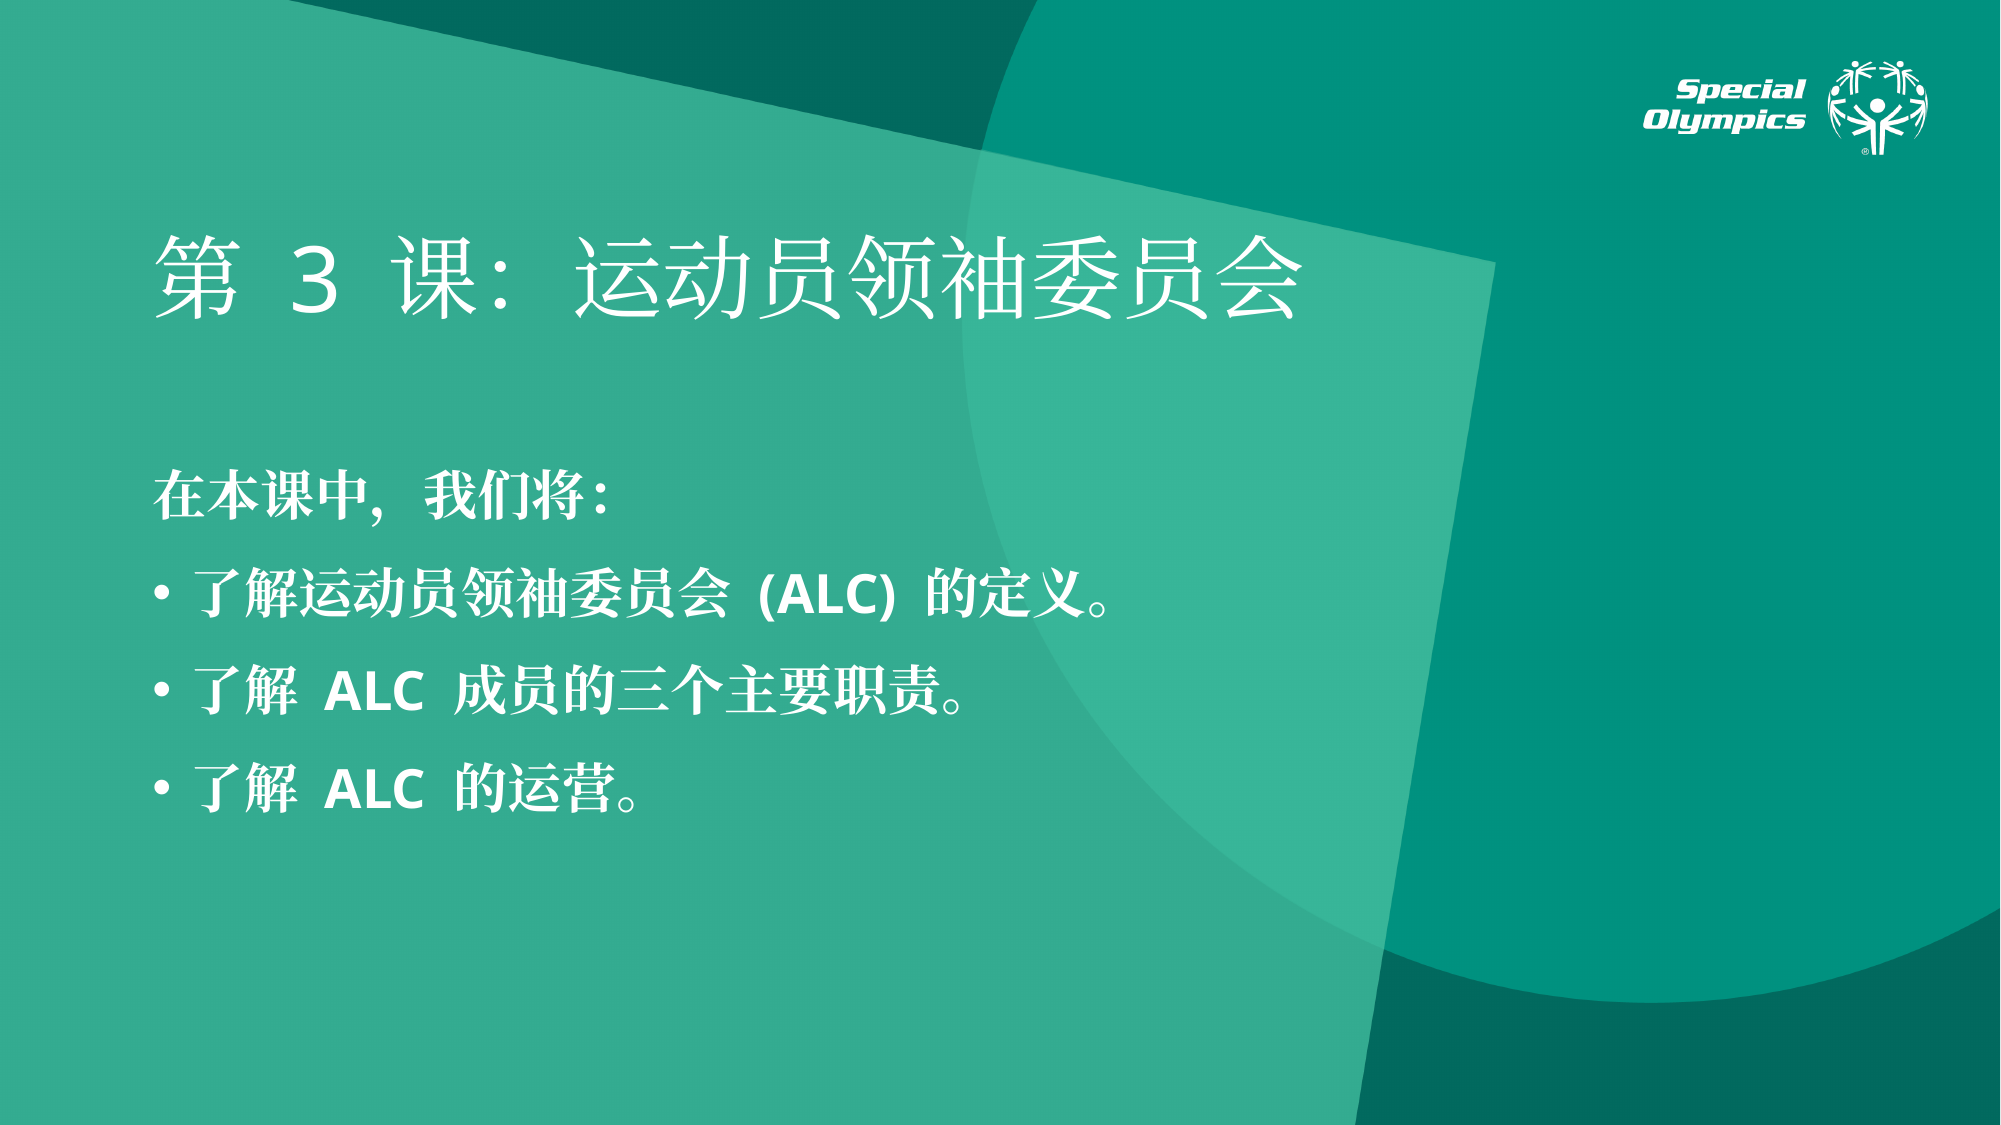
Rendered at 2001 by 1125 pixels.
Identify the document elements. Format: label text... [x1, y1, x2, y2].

title 第 3 课：运动员领袖委员会 [137, 174, 1863, 392]
list 在本课中，我们将： 了解运动员领袖委员会 (ALC) 的定义。 了解 ALC 成员的三个主要职责。 了解 ALC 的运营。 [137, 421, 1521, 992]
picture [0, 0, 2001, 1125]
